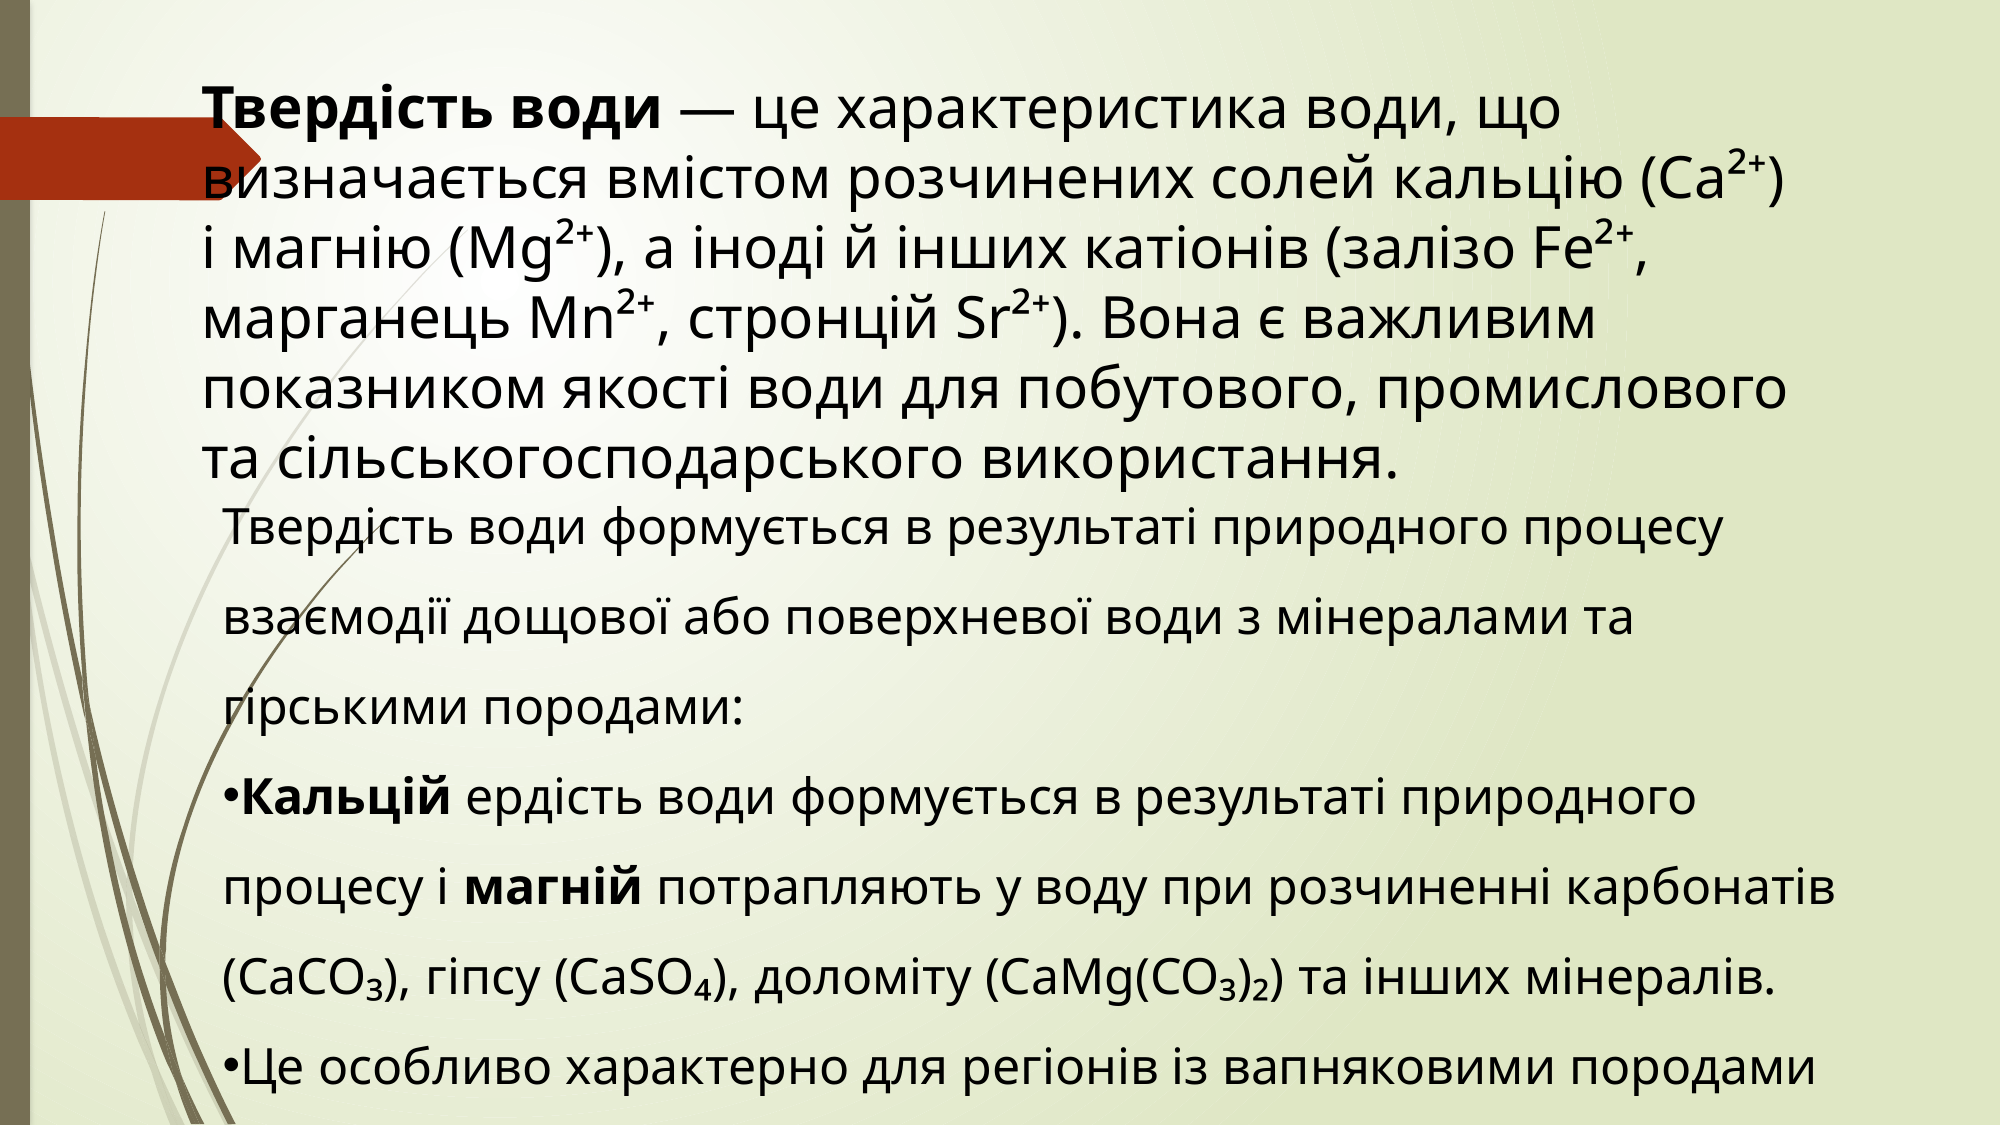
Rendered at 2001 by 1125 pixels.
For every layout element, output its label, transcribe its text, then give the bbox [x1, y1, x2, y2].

text_box Твердість води формується в результаті природного процесу взаємодії дощової або поверхневої води з мінералами та гірськими породами: Кальцій ердість води формується в результаті природного процесу і магній потрапляють у воду при розчиненні карбонатів (CaCO₃), гіпсу (CaSO₄), доломіту (CaMg(CO₃)₂) та інших мінералів. Це особливо характерно для регіонів із вапняковими породами та карстовими утвореннями. [207, 456, 1886, 1125]
text_box Твердість води — це характеристика води, що визначається вмістом розчинених солей кальцію (Ca²⁺) і магнію (Mg²⁺), а іноді й інших катіонів (залізо Fe²⁺, марганець Mn²⁺, стронцій Sr²⁺). Вона є важливим показником якості води для побутового, промислового та сільськогосподарського використання. [186, 62, 1828, 498]
